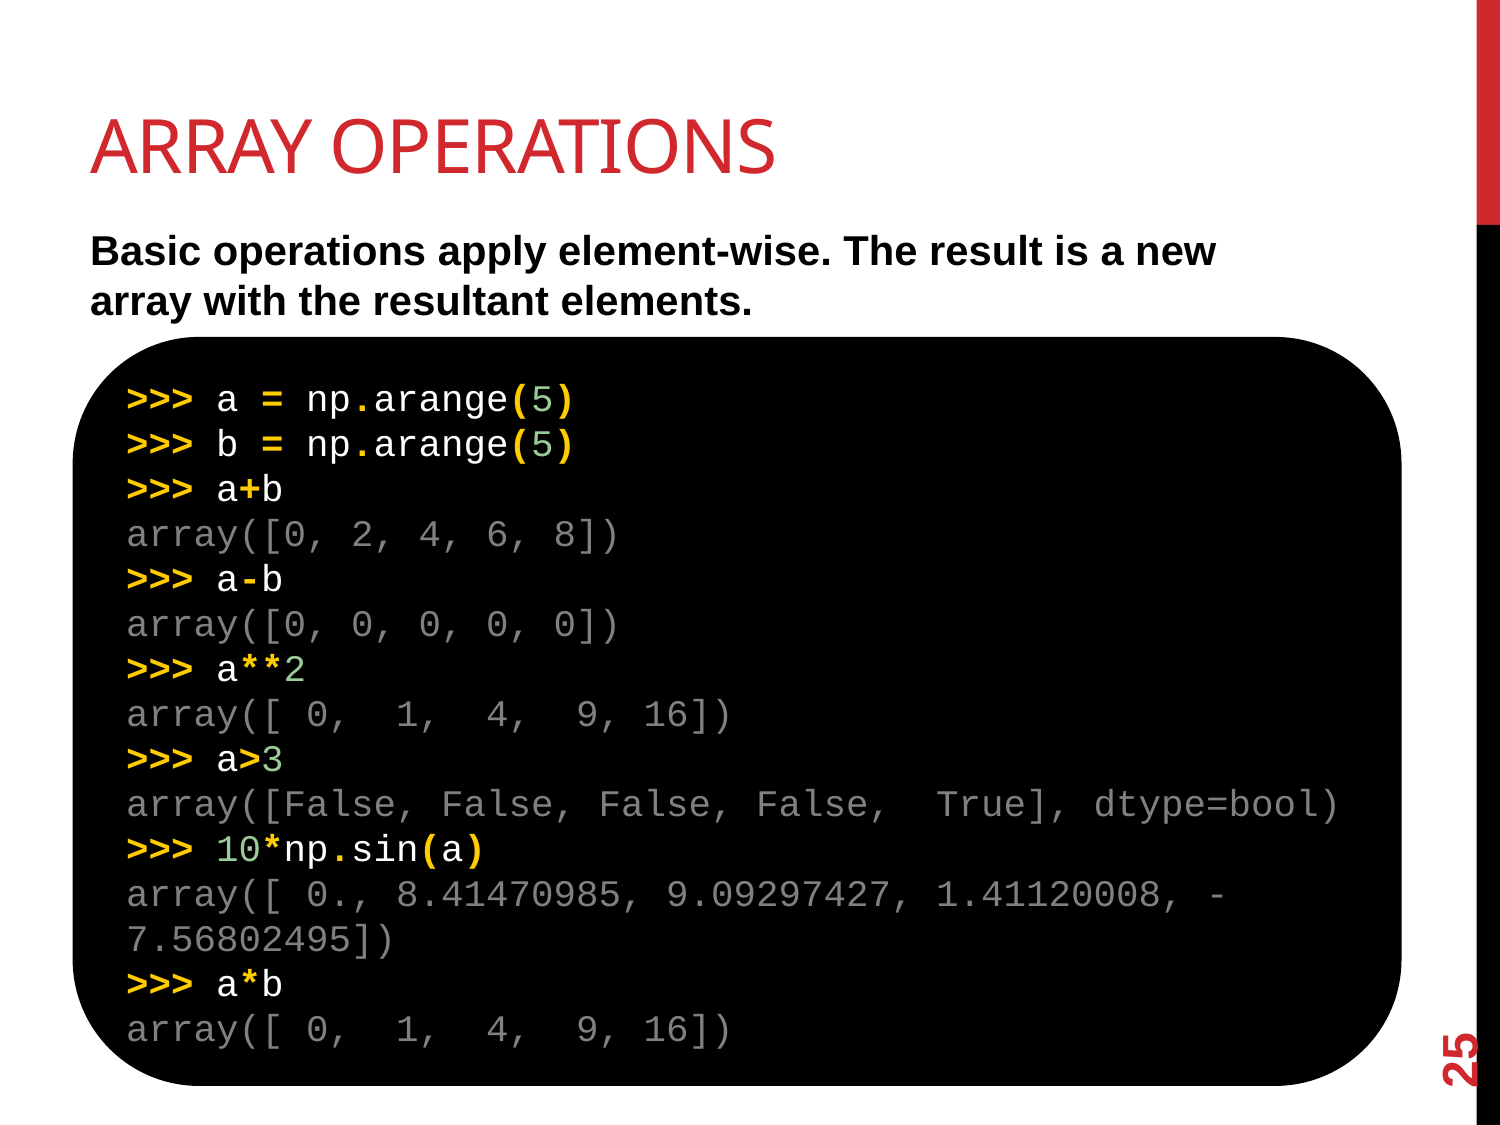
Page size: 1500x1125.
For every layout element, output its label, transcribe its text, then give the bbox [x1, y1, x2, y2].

text_box >>> a = np.arange(5) >>> b = np.arange(5) >>> a+b array([0, 2, 4, 6, 8]) >>> a-b array([0, 0, 0, 0, 0]) >>> a**2 array([ 0, 1, 4, 9, 16]) >>> a>3 array([False, False, False, False, True], dtype=bool) >>> 10*np.sin(a) array([ 0., 8.41470985, 9.09297427, 1.41120008, -7.56802495]) >>> a*b array([ 0, 1, 4, 9, 16]) [72, 336, 1402, 1086]
title Array operations [75, 0, 1025, 196]
list Basic operations apply element-wise. The result is a new array with the resultant elements. [75, 216, 1325, 434]
slide_number 25 [1427, 887, 1488, 1104]
